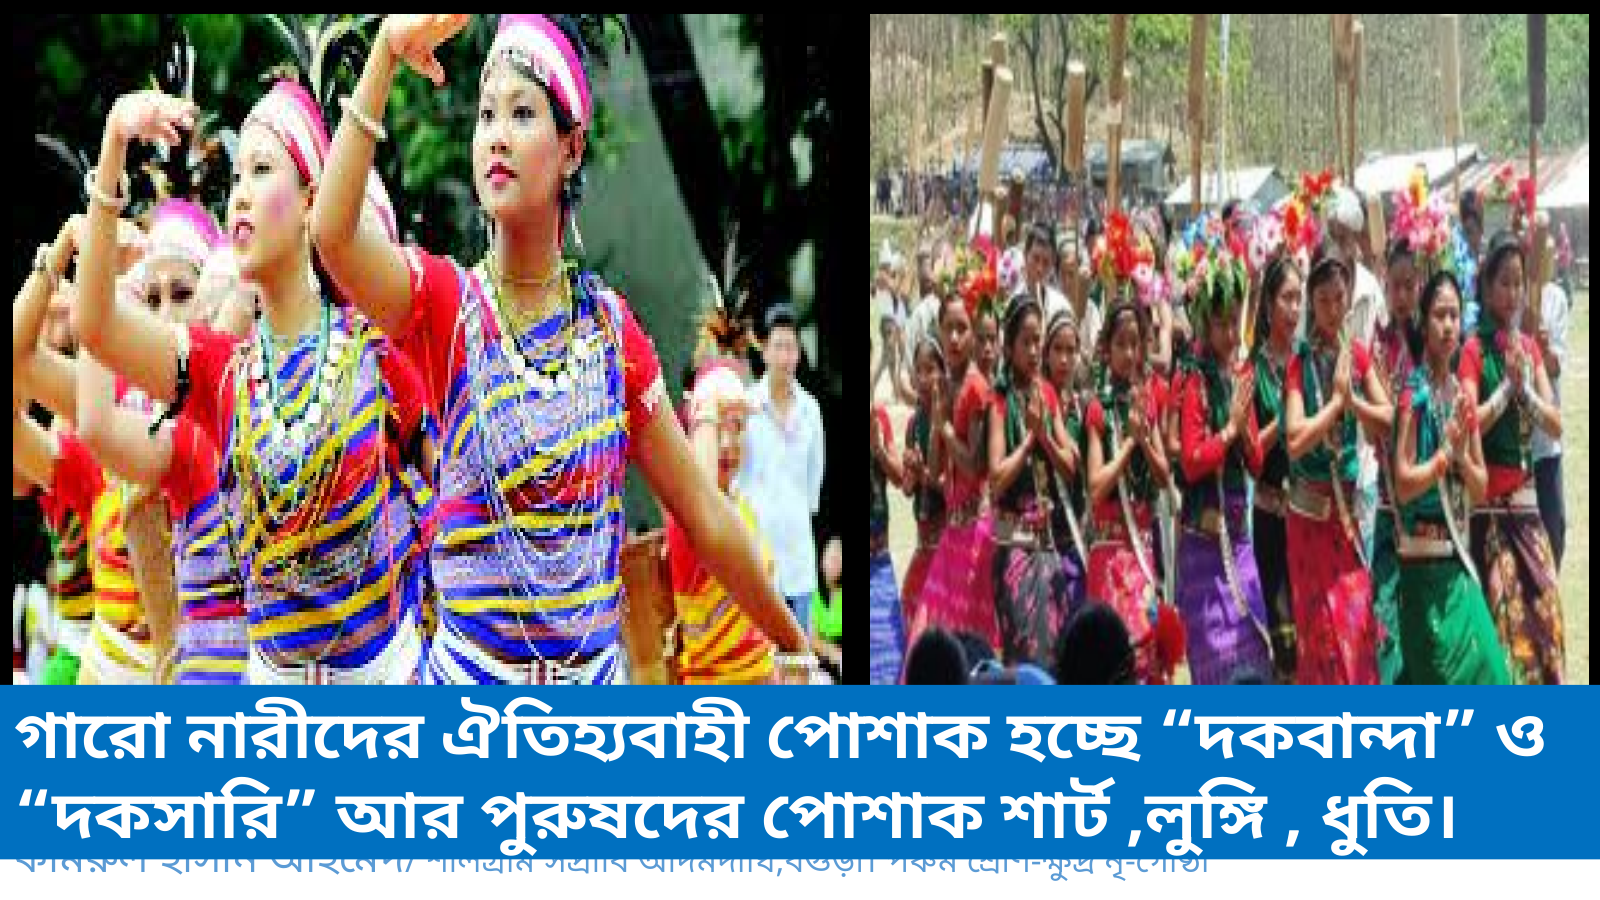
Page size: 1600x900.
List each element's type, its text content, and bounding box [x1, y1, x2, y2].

picture [870, 14, 1590, 685]
picture [13, 14, 843, 685]
text_box গারো নারীদের ঐতিহ্যবাহী পোশাক হচ্ছে “দকবান্দা” ও “দকসারি” আর পুরুষদের পোশাক শার্ট ,লুঙ্গি , ধুতি। [0, 684, 1600, 860]
